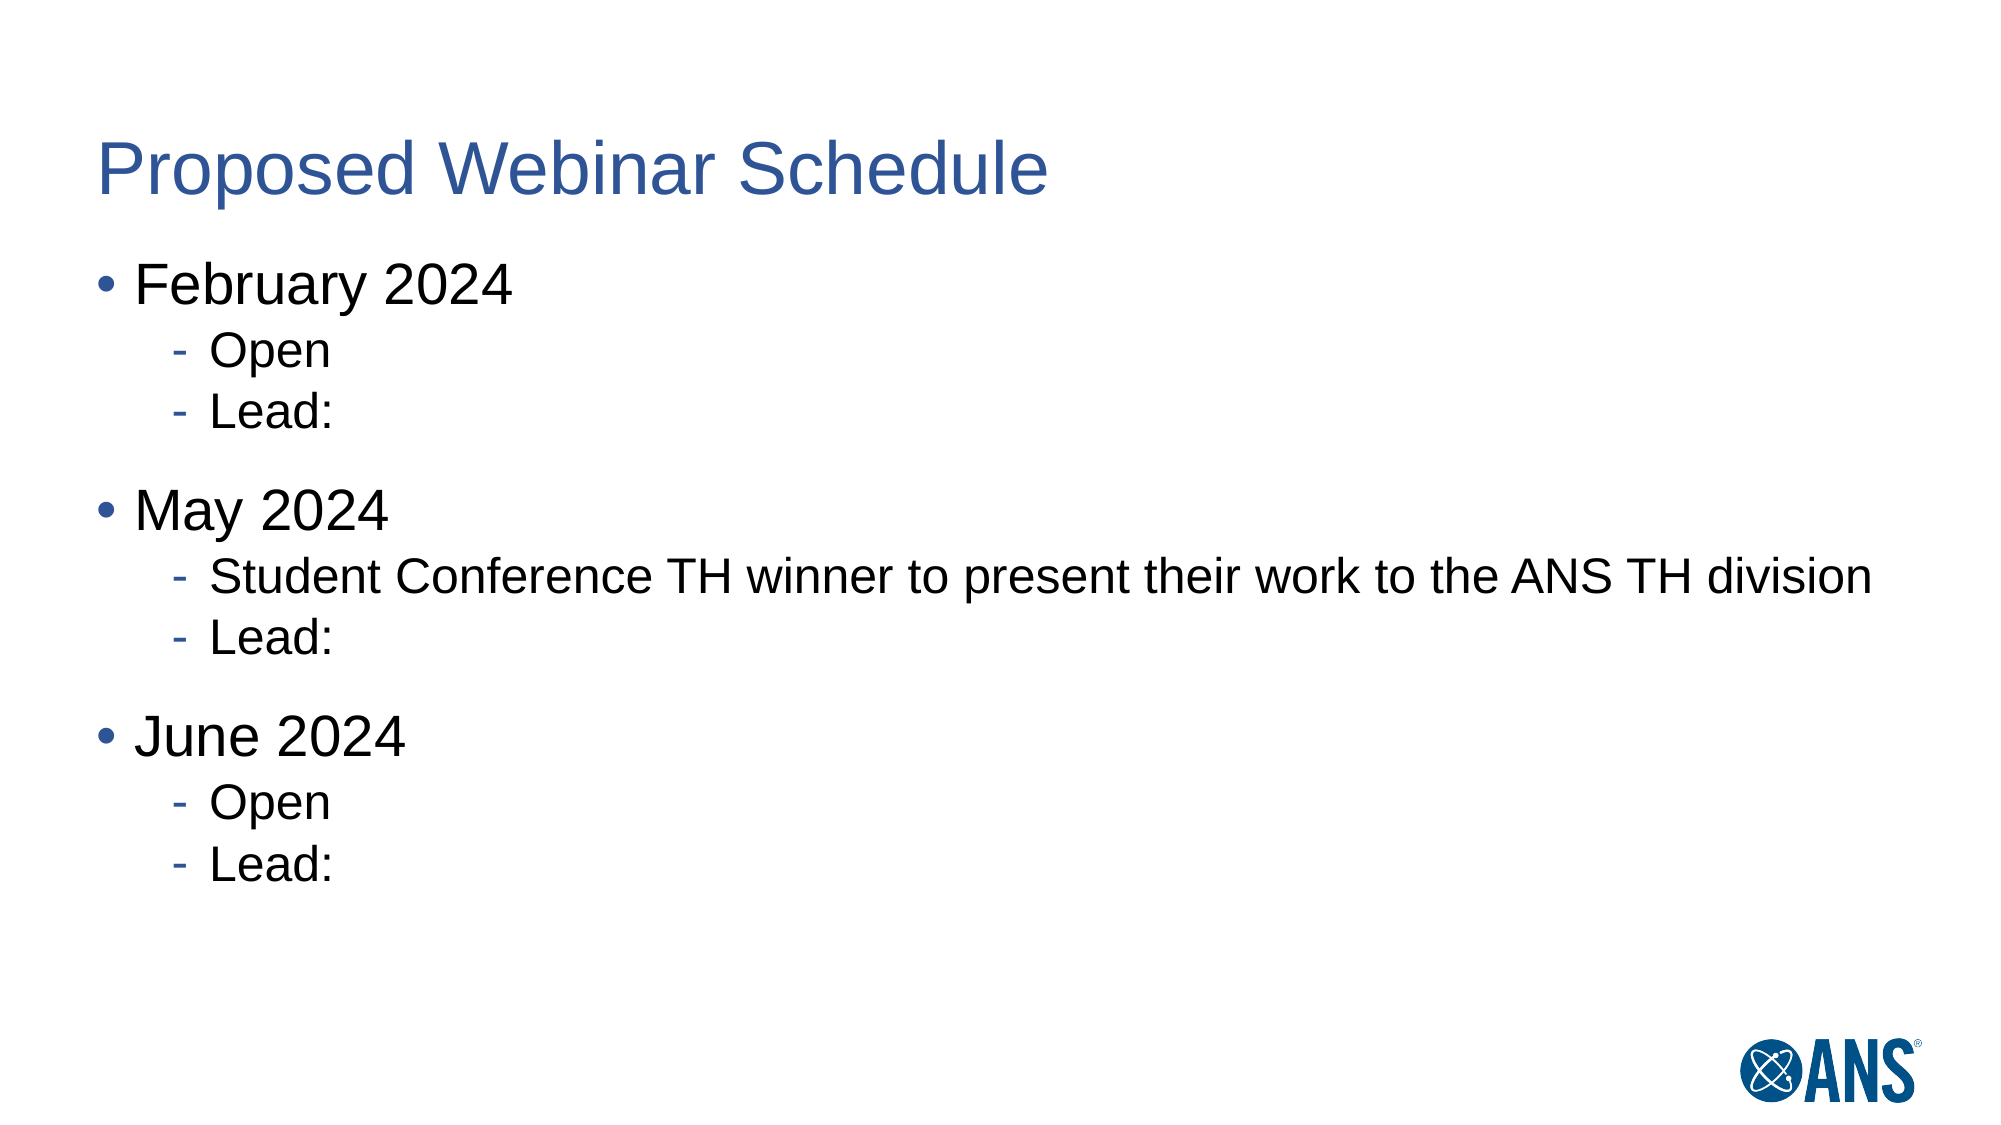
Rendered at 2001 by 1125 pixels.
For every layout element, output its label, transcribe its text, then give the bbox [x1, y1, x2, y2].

list February 2024 Open Lead: May 2024 Student Conference TH winner to present their work to the ANS TH division Lead: June 2024 Open Lead: [81, 244, 1922, 1014]
picture [1740, 1038, 1922, 1103]
title Proposed Webinar Schedule [81, 59, 1922, 244]
